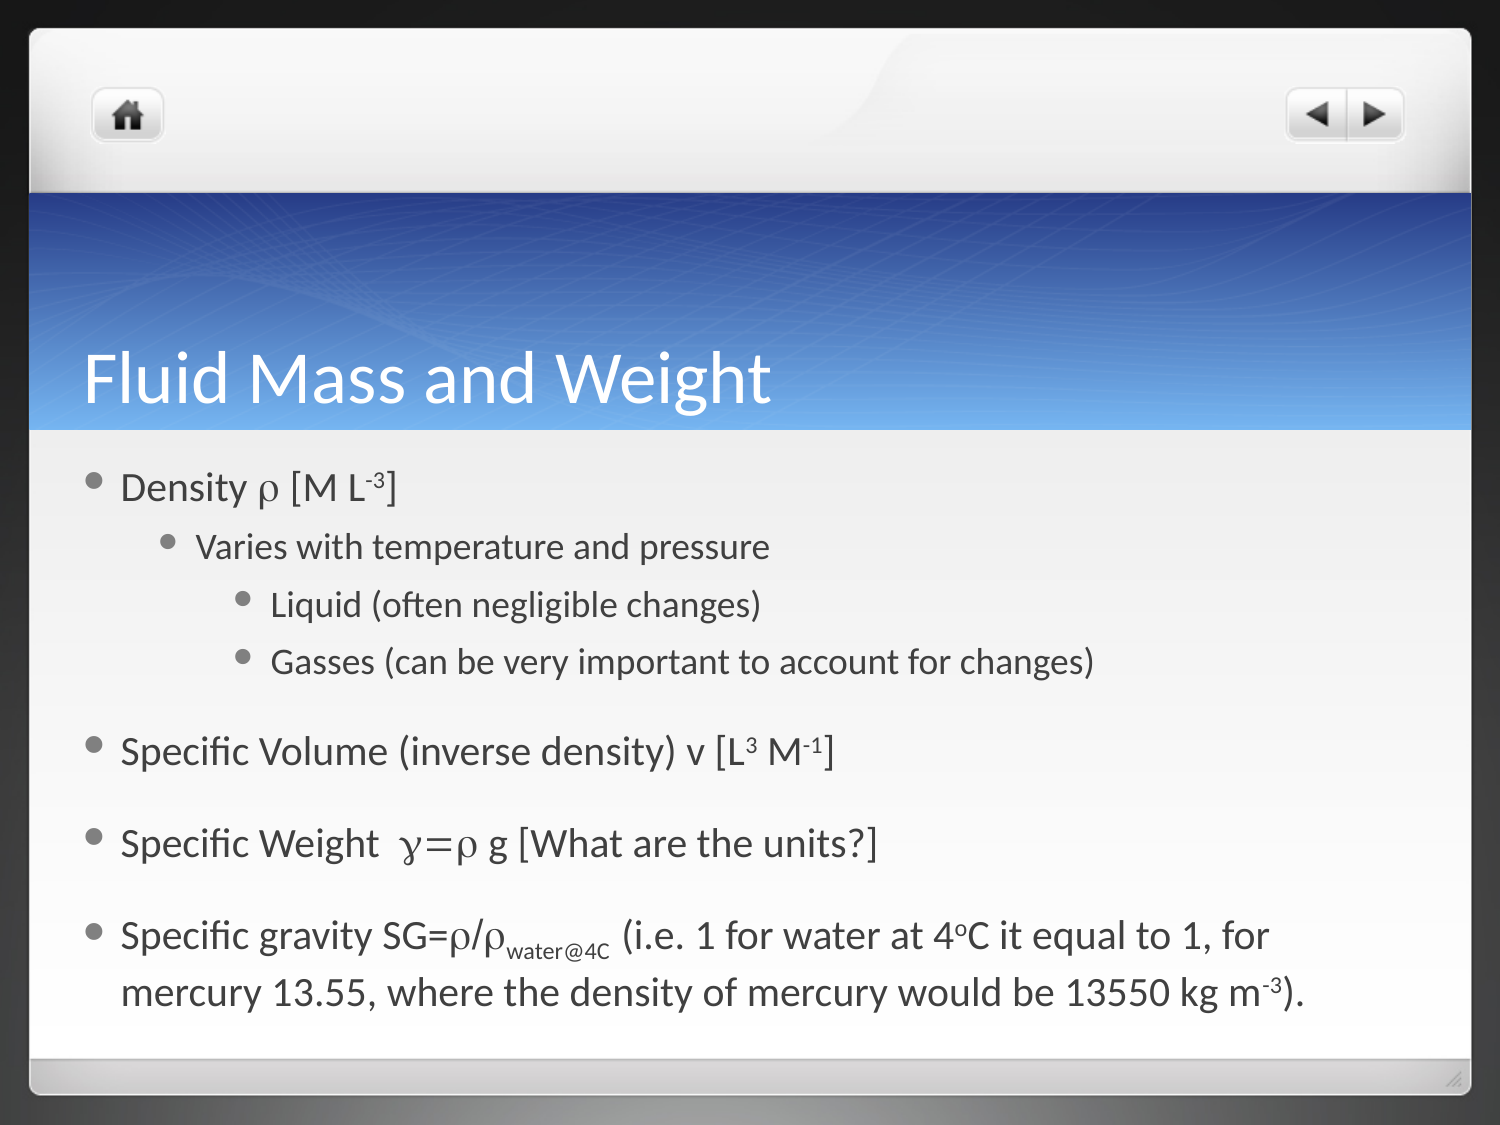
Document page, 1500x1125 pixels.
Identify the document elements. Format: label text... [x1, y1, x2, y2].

list Density r [M L-3] Varies with temperature and pressure Liquid (often negligible changes) Gasses (can be very important to account for changes) Specific Volume (inverse density) v [L3 M-1] Specific Weight g=r g [What are the units?] Specific gravity SG=r/rwater@4C (i.e. 1 for water at 4oC it equal to 1, for mercury 13.55, where the density of mercury would be 13550 kg m-3). [68, 452, 1432, 1025]
picture [0, 0, 1500, 1125]
title Fluid Mass and Weight [68, 238, 1432, 427]
